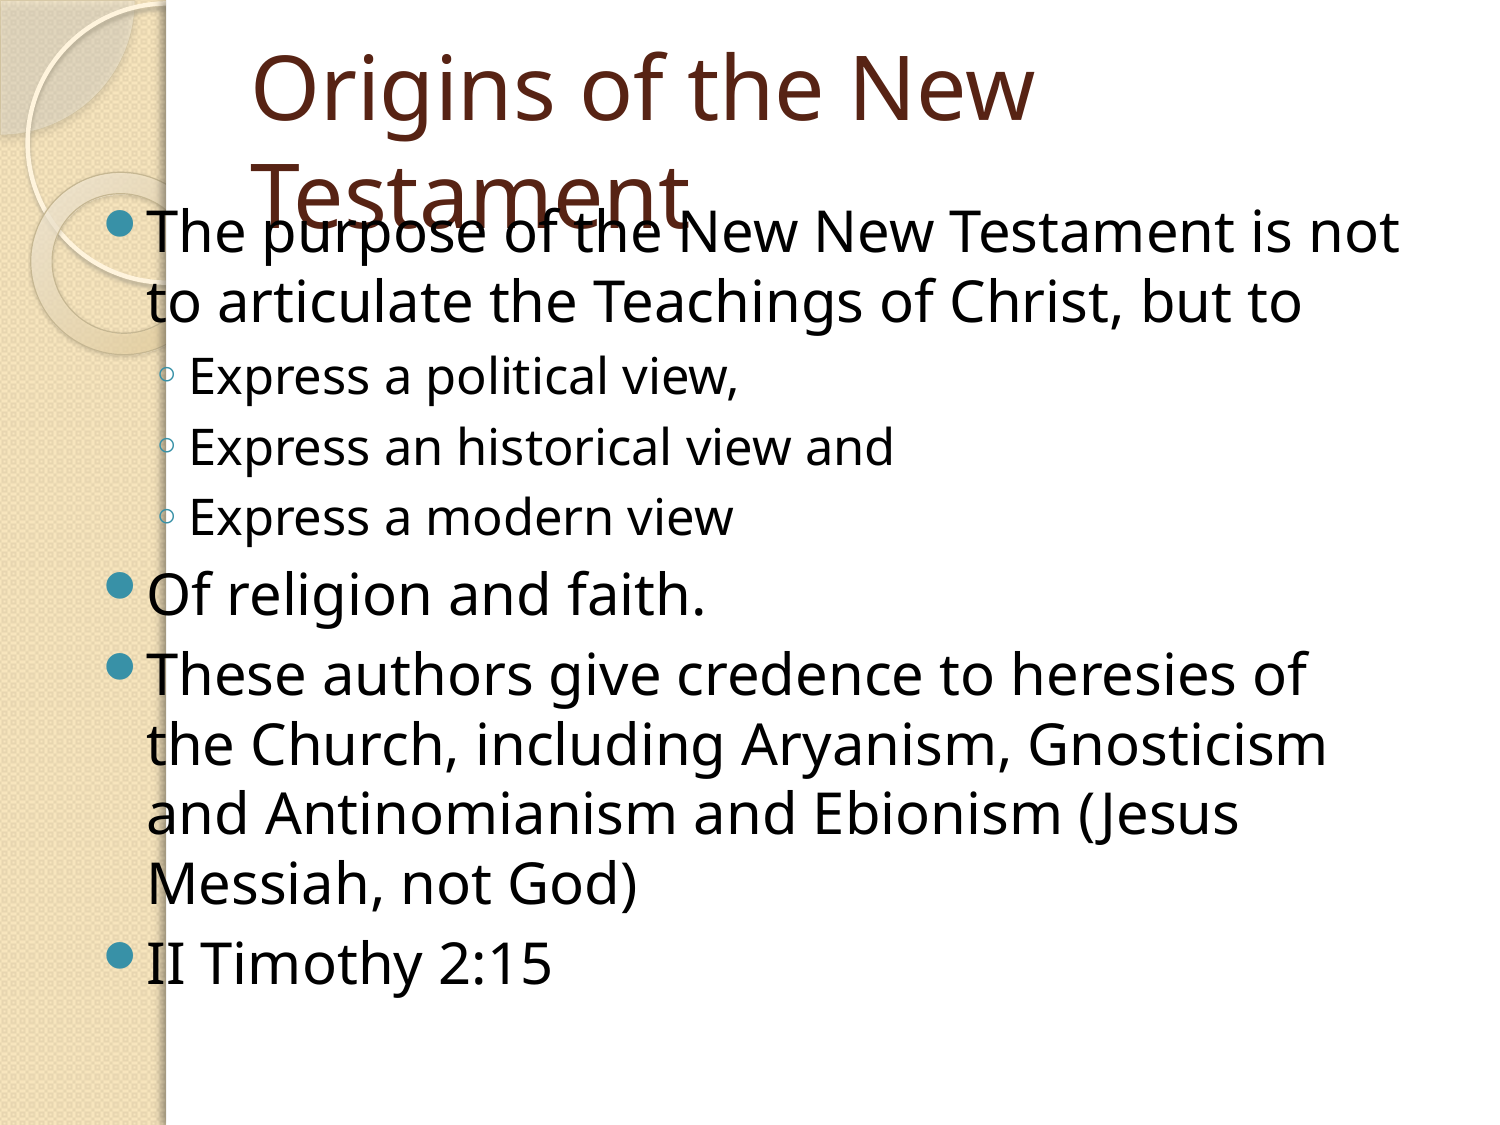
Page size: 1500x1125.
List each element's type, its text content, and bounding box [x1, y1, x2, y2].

list The purpose of the New New Testament is not to articulate the Teachings of Christ, but to Express a political view, Express an historical view and Express a modern view Of religion and faith. These authors give credence to heresies of the Church, including Aryanism, Gnosticism and Antinomianism and Ebionism (Jesus Messiah, not God) II Timothy 2:15 [75, 187, 1425, 1025]
title Origins of the New Testament [235, 45, 1466, 233]
